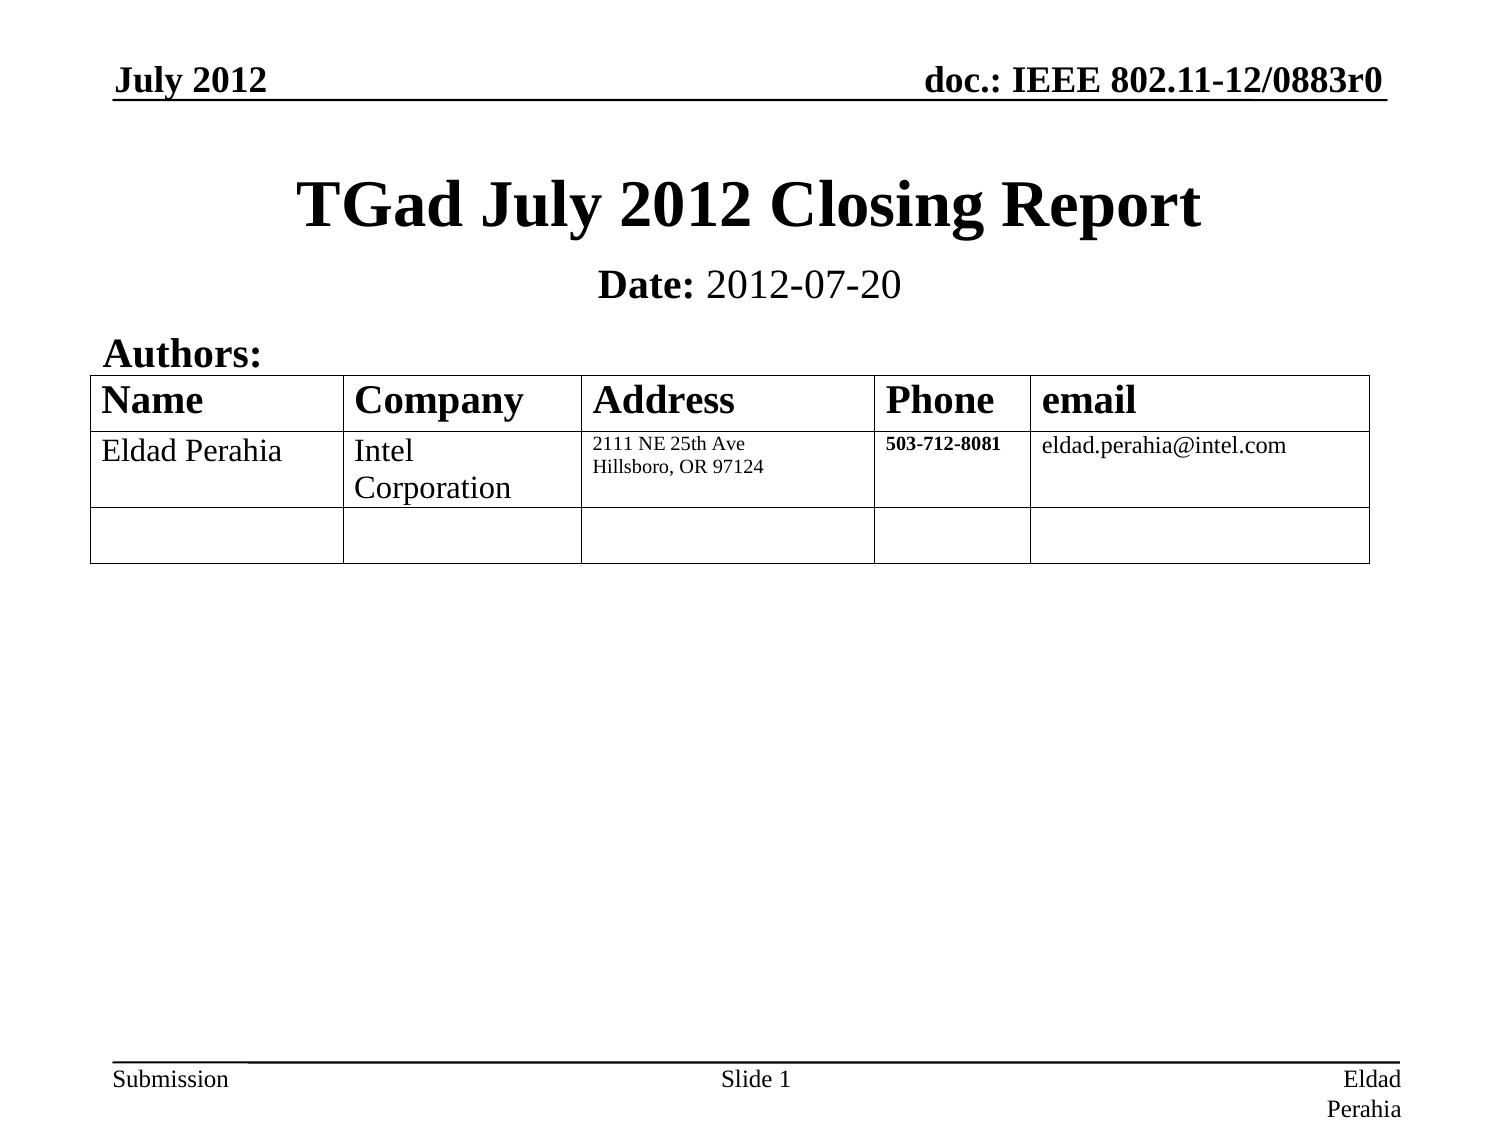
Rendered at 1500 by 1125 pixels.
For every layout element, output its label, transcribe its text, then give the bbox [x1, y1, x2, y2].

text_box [74, 374, 1398, 784]
footer Eldad Perahia, Intel Corporation [1324, 1061, 1402, 1093]
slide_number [114, 54, 270, 101]
slide_number Slide 1 [712, 1061, 800, 1093]
title TGad July 2012 Closing Report [112, 112, 1388, 249]
text_box Date: 2012-07-20 [112, 249, 1388, 313]
text_box Authors: [87, 318, 325, 373]
